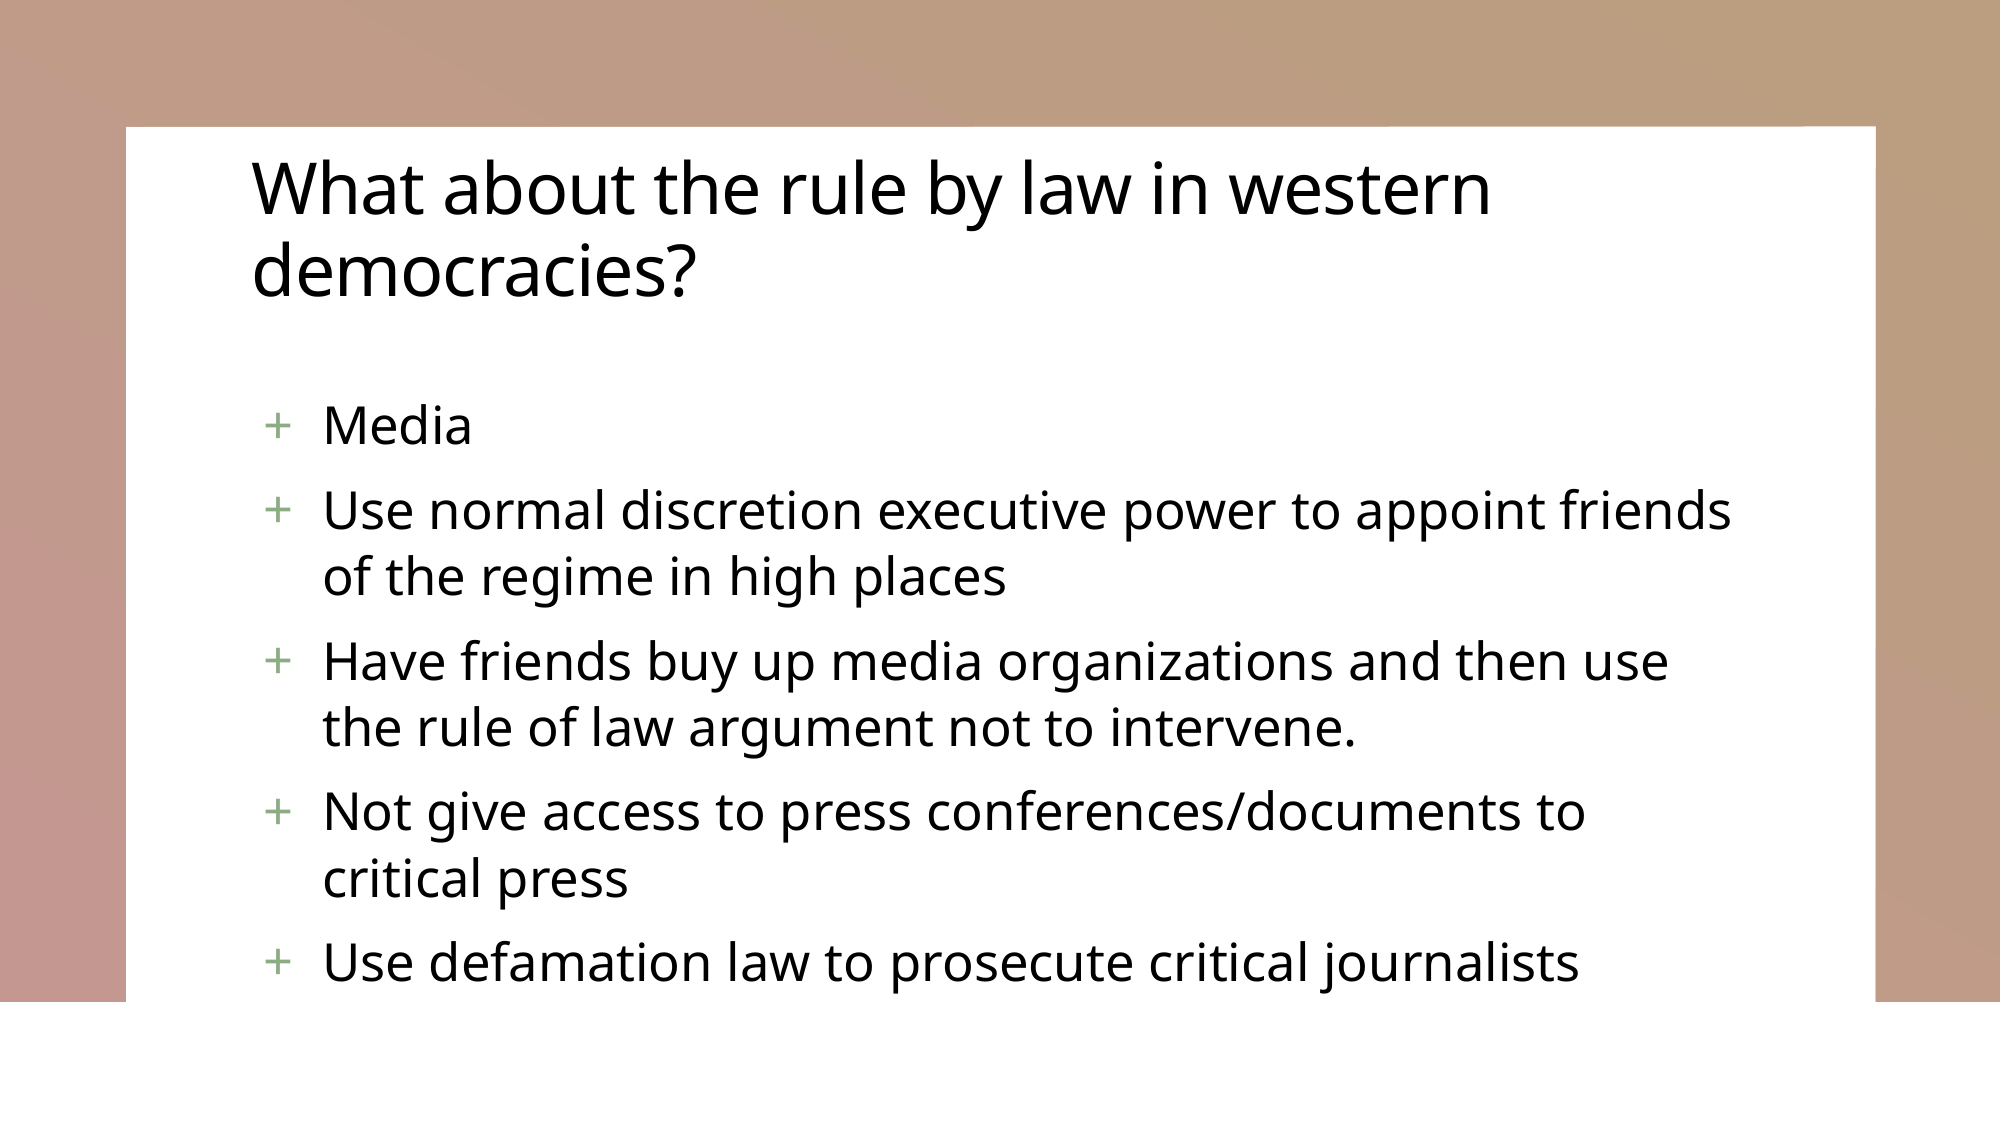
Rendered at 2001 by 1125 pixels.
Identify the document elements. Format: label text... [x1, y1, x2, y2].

title What about the rule by law in western democracies? [236, 141, 1737, 322]
list Media Use normal discretion executive power to appoint friends of the regime in high places Have friends buy up media organizations and then use the rule of law argument not to intervene. Not give access to press conferences/documents to critical press Use defamation law to prosecute critical journalists [248, 381, 1749, 1001]
